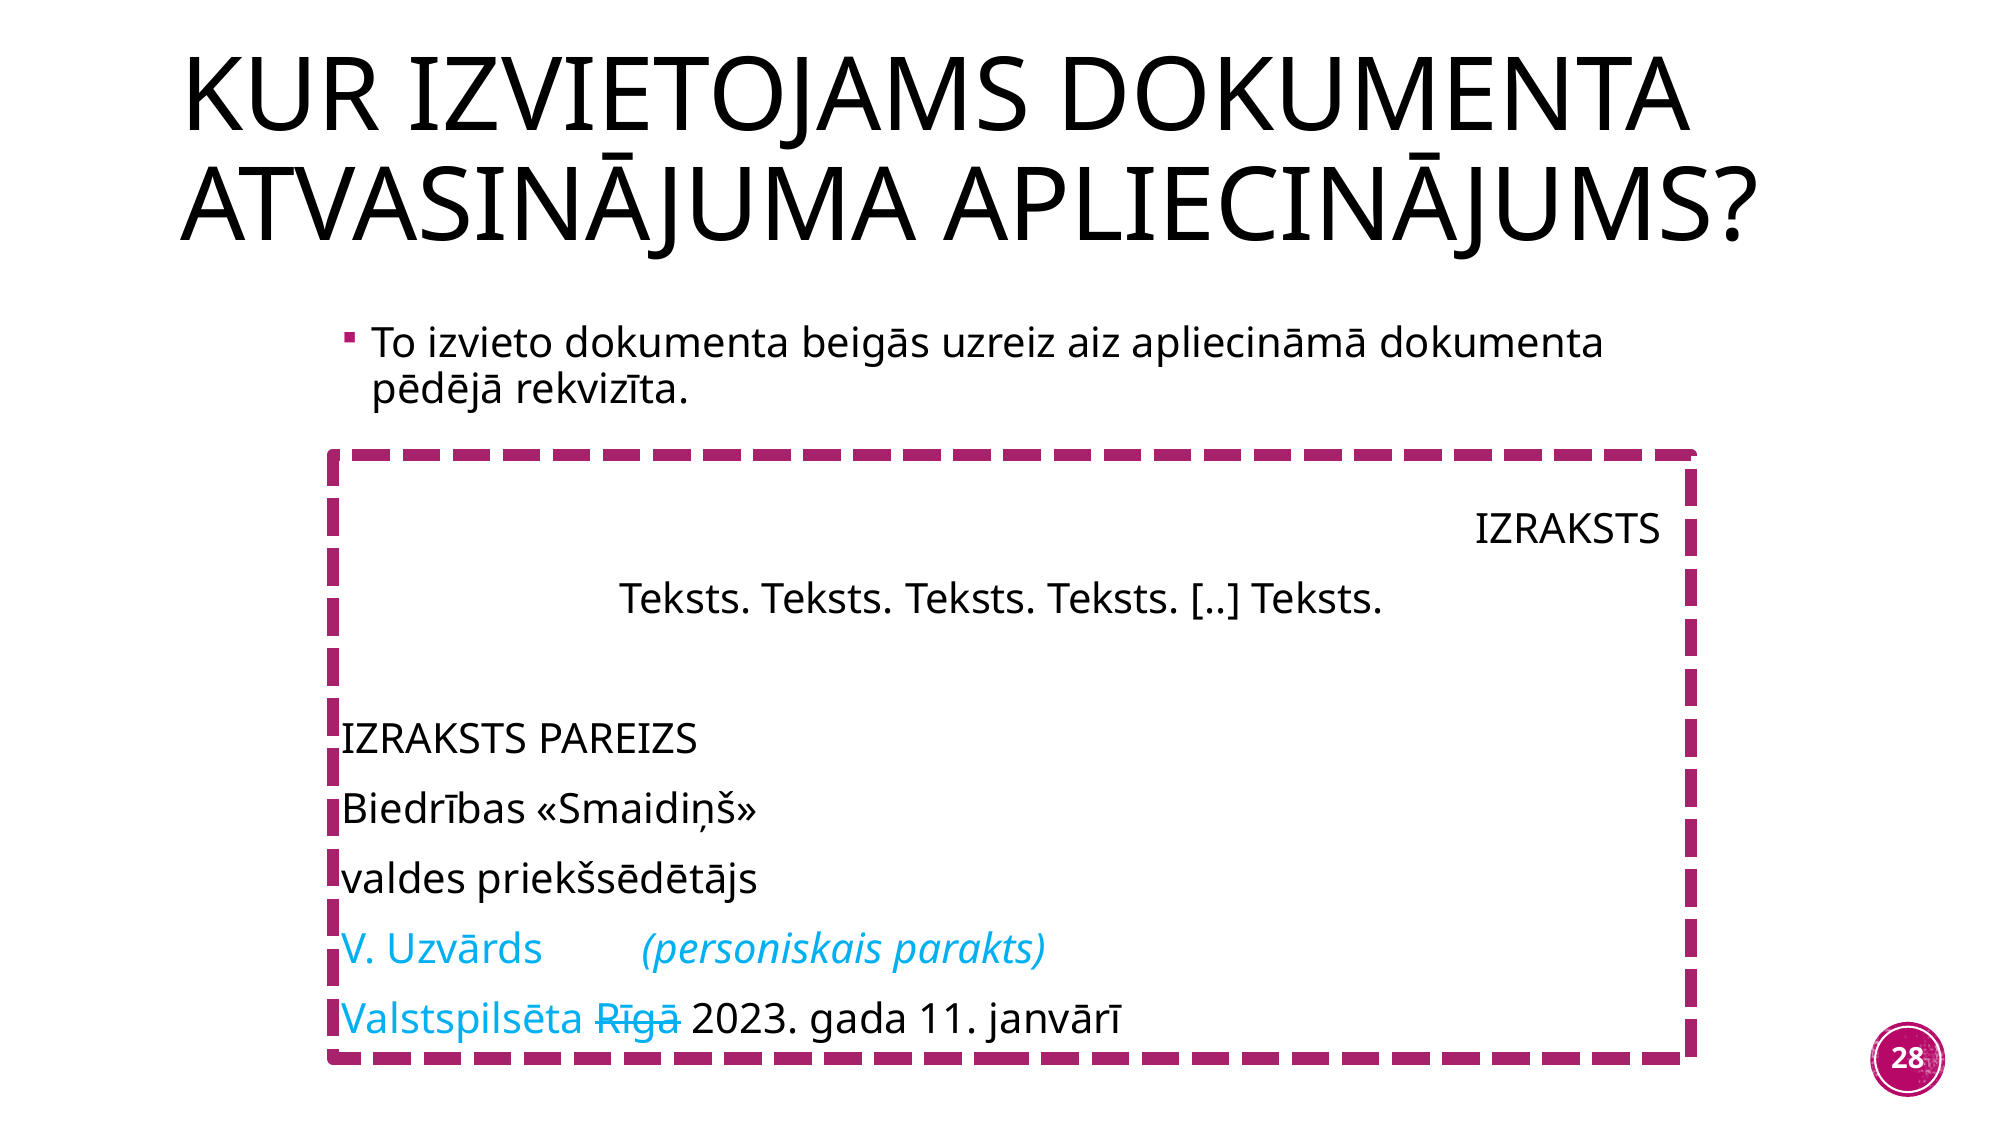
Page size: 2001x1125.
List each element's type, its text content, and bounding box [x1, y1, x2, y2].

list To izvieto dokumenta beigās uzreiz aiz apliecināmā dokumenta pēdējā rekvizīta. IZRAKSTS Teksts. Teksts. Teksts. Teksts. [..] Teksts. IZRAKSTS PAREIZS Biedrības «Smaidiņš» valdes priekšsēdētājs V. Uzvārds (personiskais parakts) Valstspilsēta Rīgā 2023. gada 11. janvārī [326, 314, 1677, 1057]
slide_number 28 [1855, 1028, 1961, 1089]
title Kur izvietojams dokumenta atvasinājuma apliecinājums? [164, 20, 1815, 285]
text_box [332, 454, 1692, 1059]
